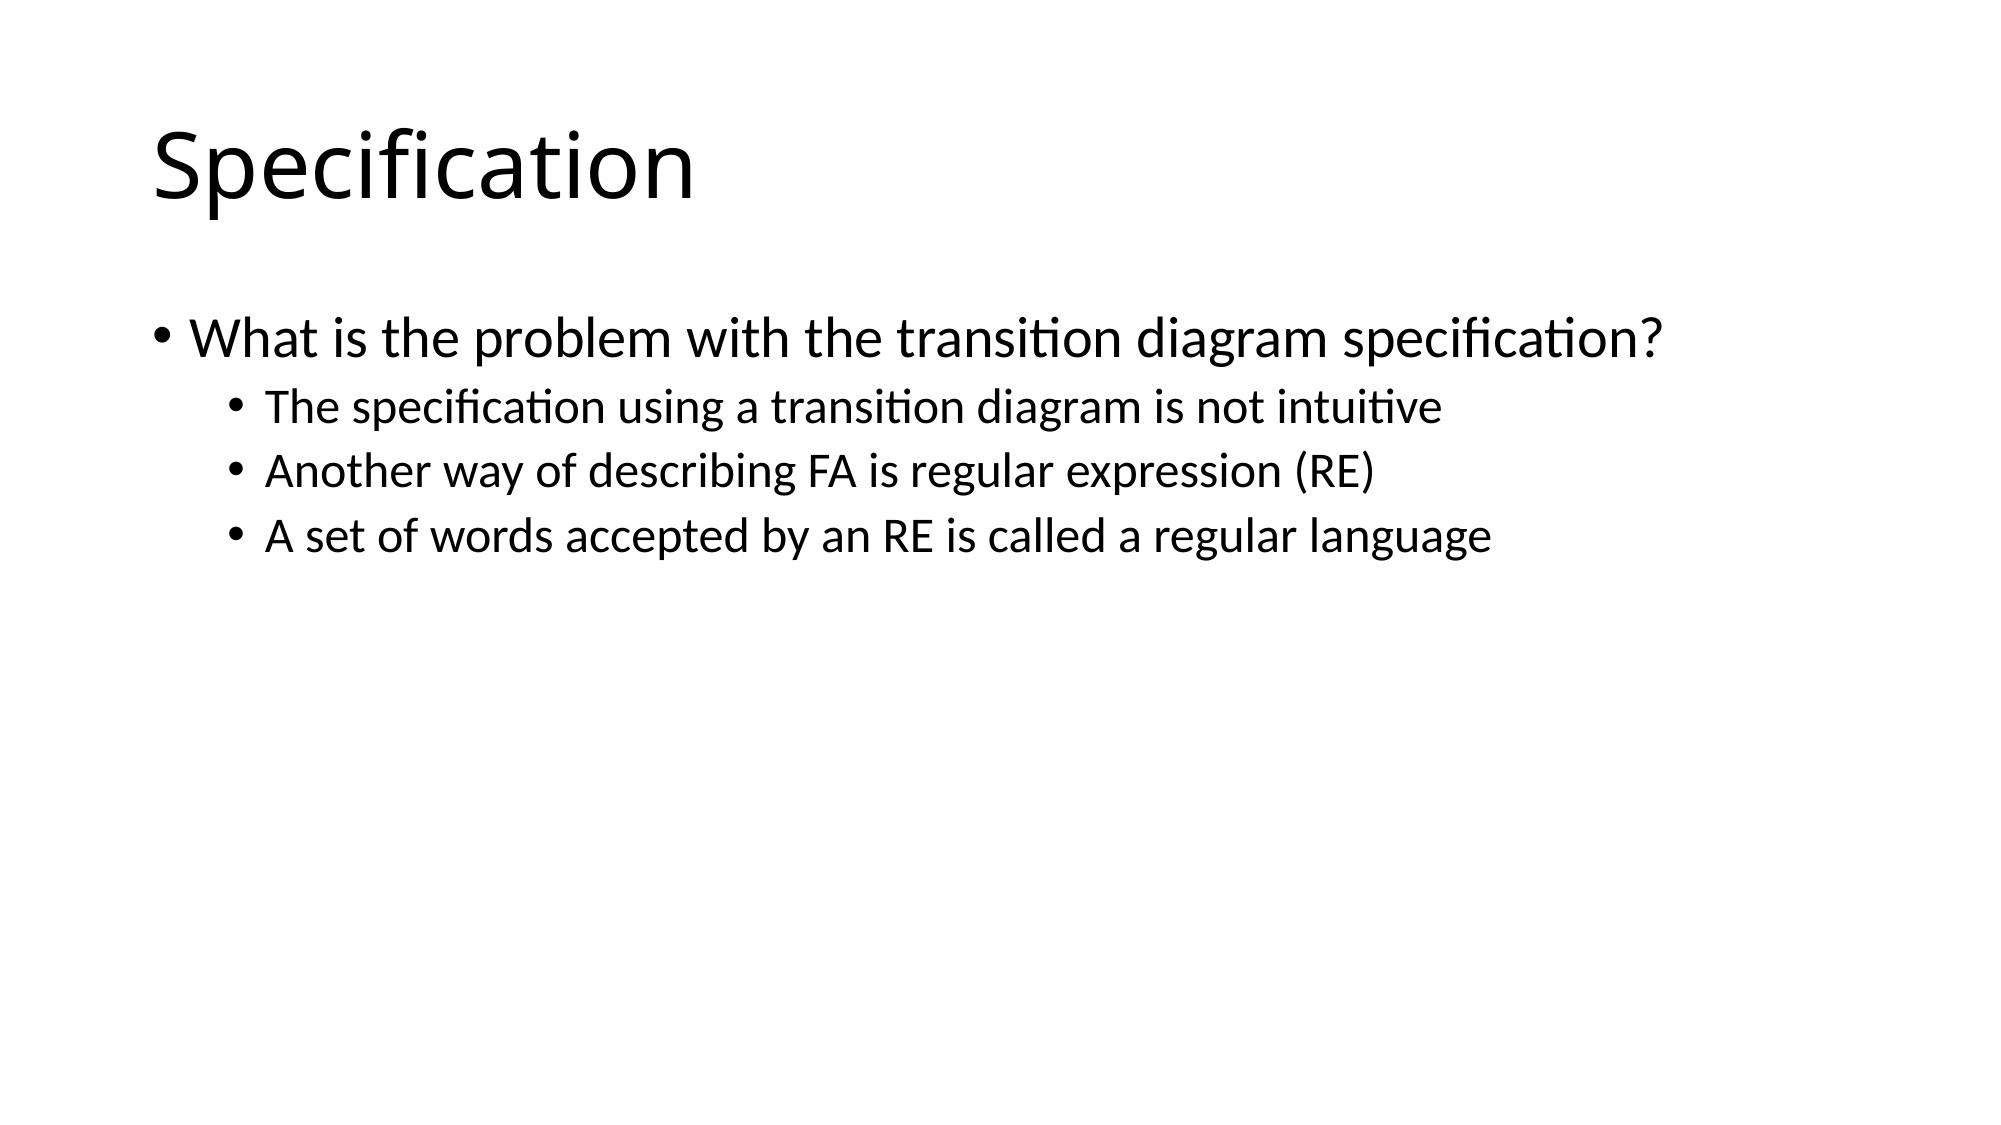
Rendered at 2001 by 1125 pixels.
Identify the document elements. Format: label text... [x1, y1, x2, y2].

title Specification [137, 59, 1863, 278]
list What is the problem with the transition diagram specification? The specification using a transition diagram is not intuitive Another way of describing FA is regular expression (RE) A set of words accepted by an RE is called a regular language [137, 299, 1863, 1014]
